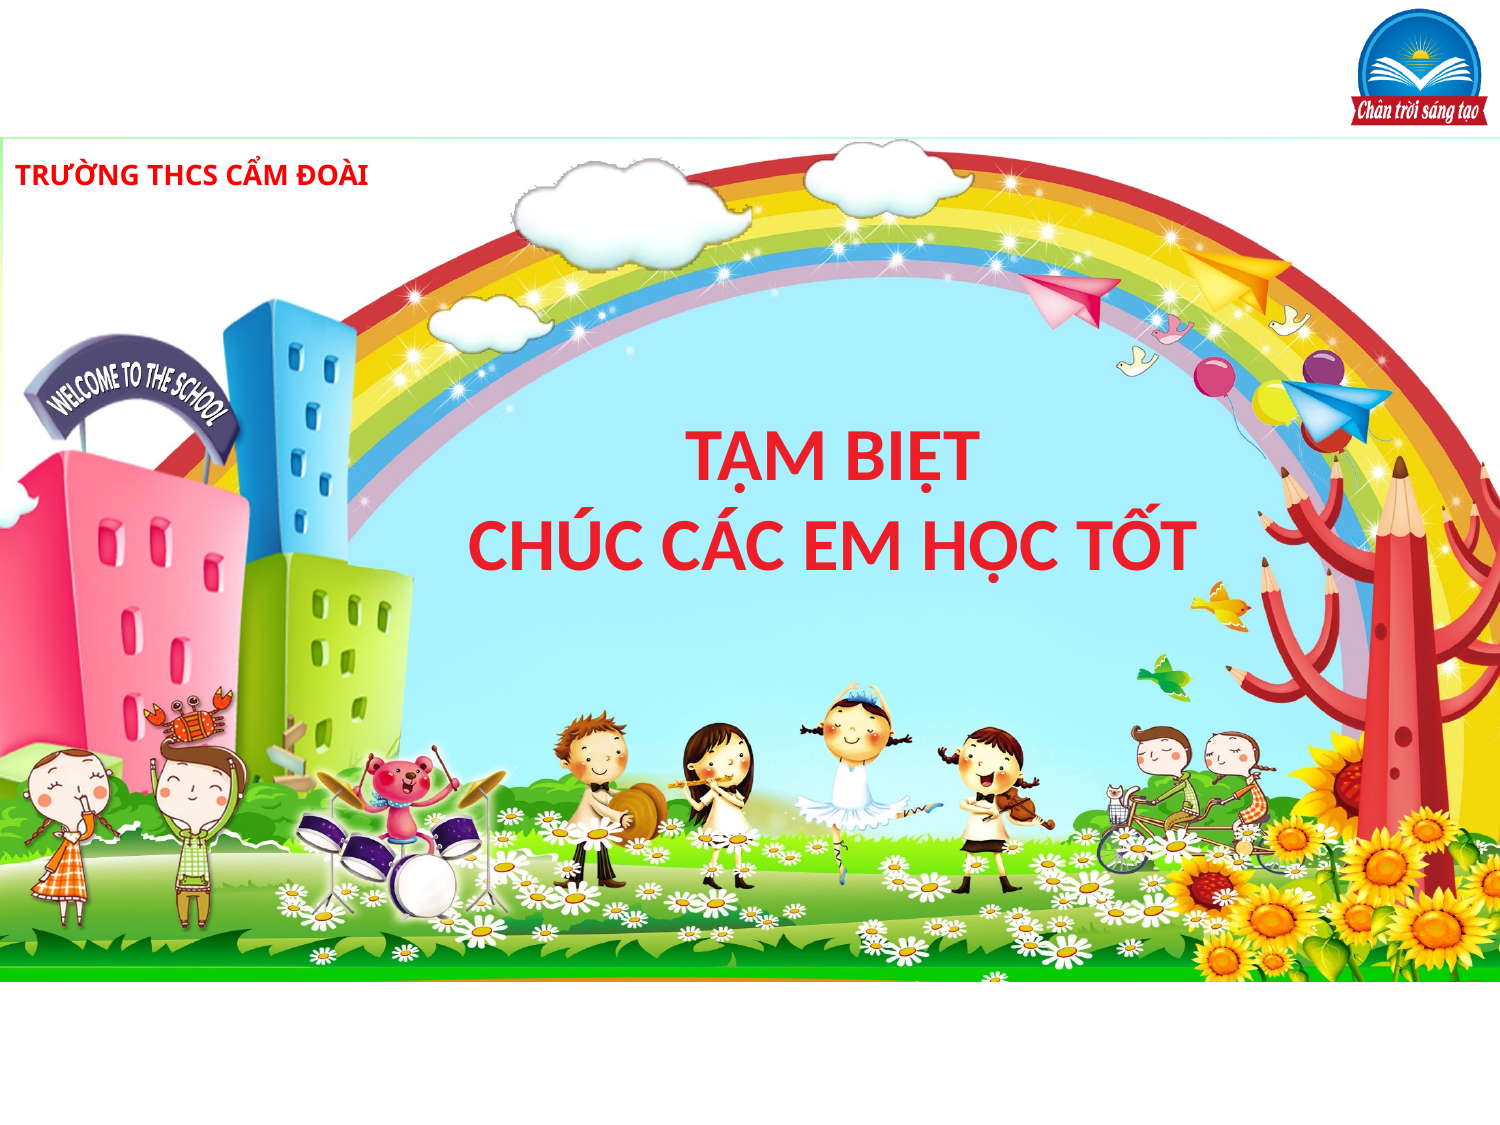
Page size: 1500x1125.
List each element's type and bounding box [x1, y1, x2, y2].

picture [0, 0, 1500, 982]
